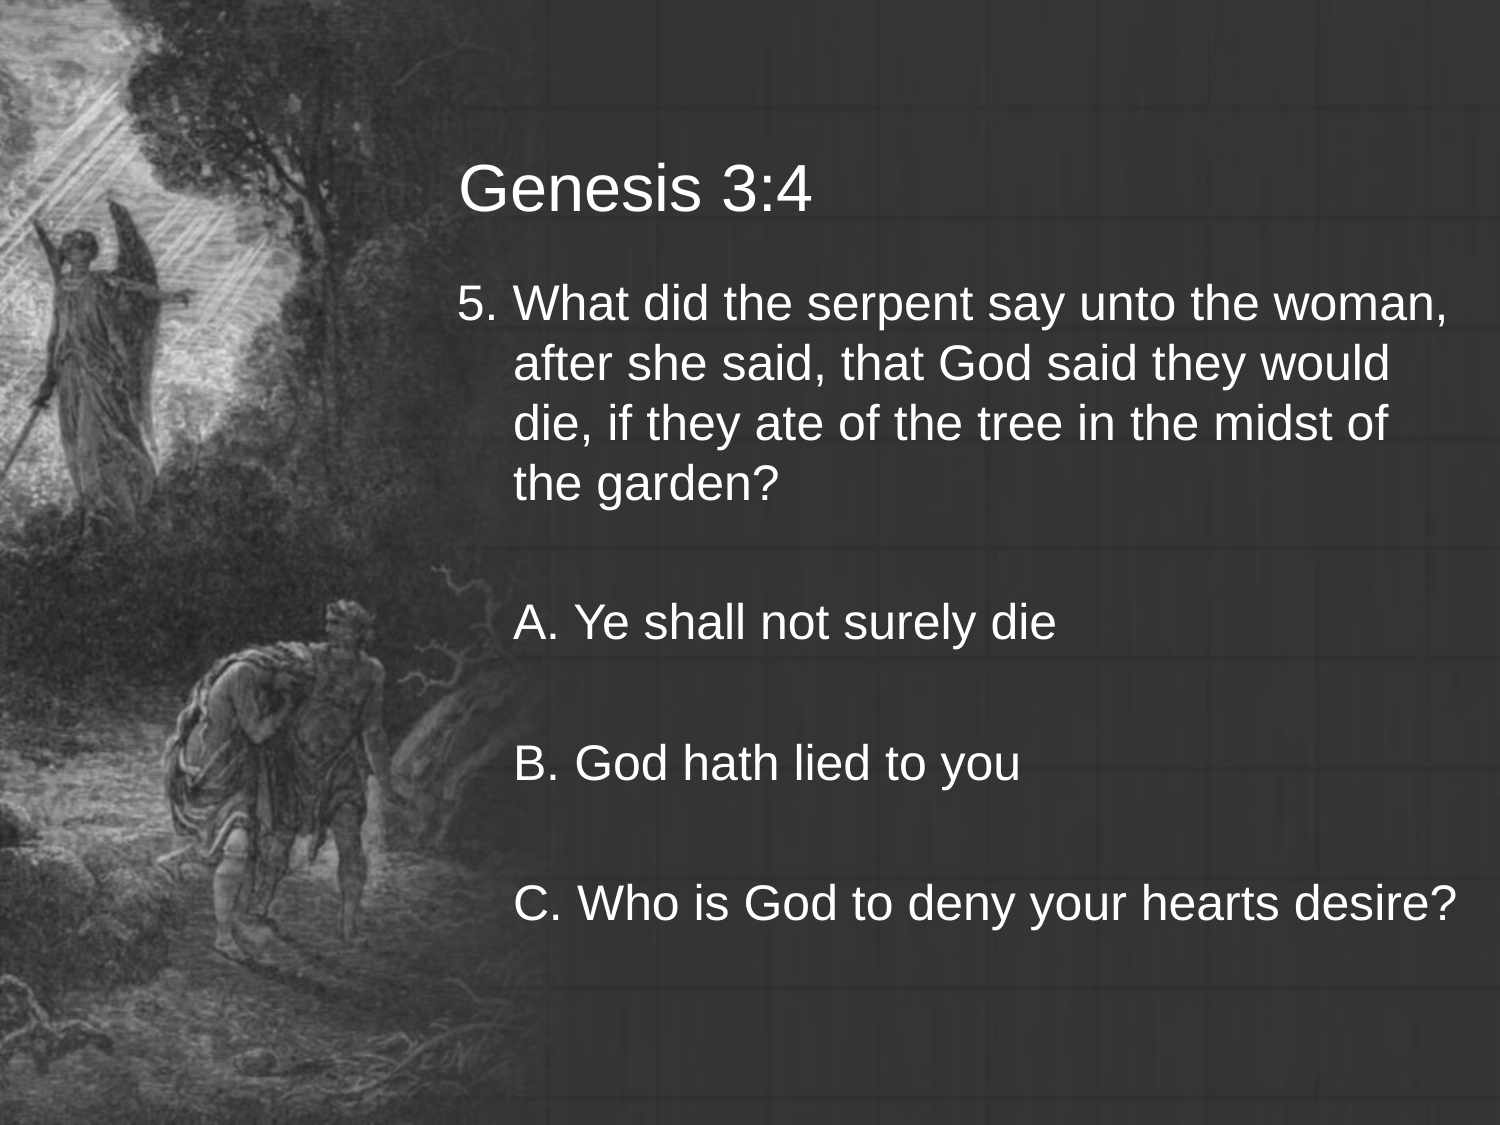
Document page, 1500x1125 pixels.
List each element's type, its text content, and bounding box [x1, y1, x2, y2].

list 5. What did the serpent say unto the woman, after she said, that God said they would die, if they ate of the tree in the midst of the garden? A. Ye shall not surely die B. God hath lied to you C. Who is God to deny your hearts desire? [441, 262, 1480, 1006]
title Genesis 3:4 [443, 44, 1480, 233]
picture [0, 0, 1500, 1125]
